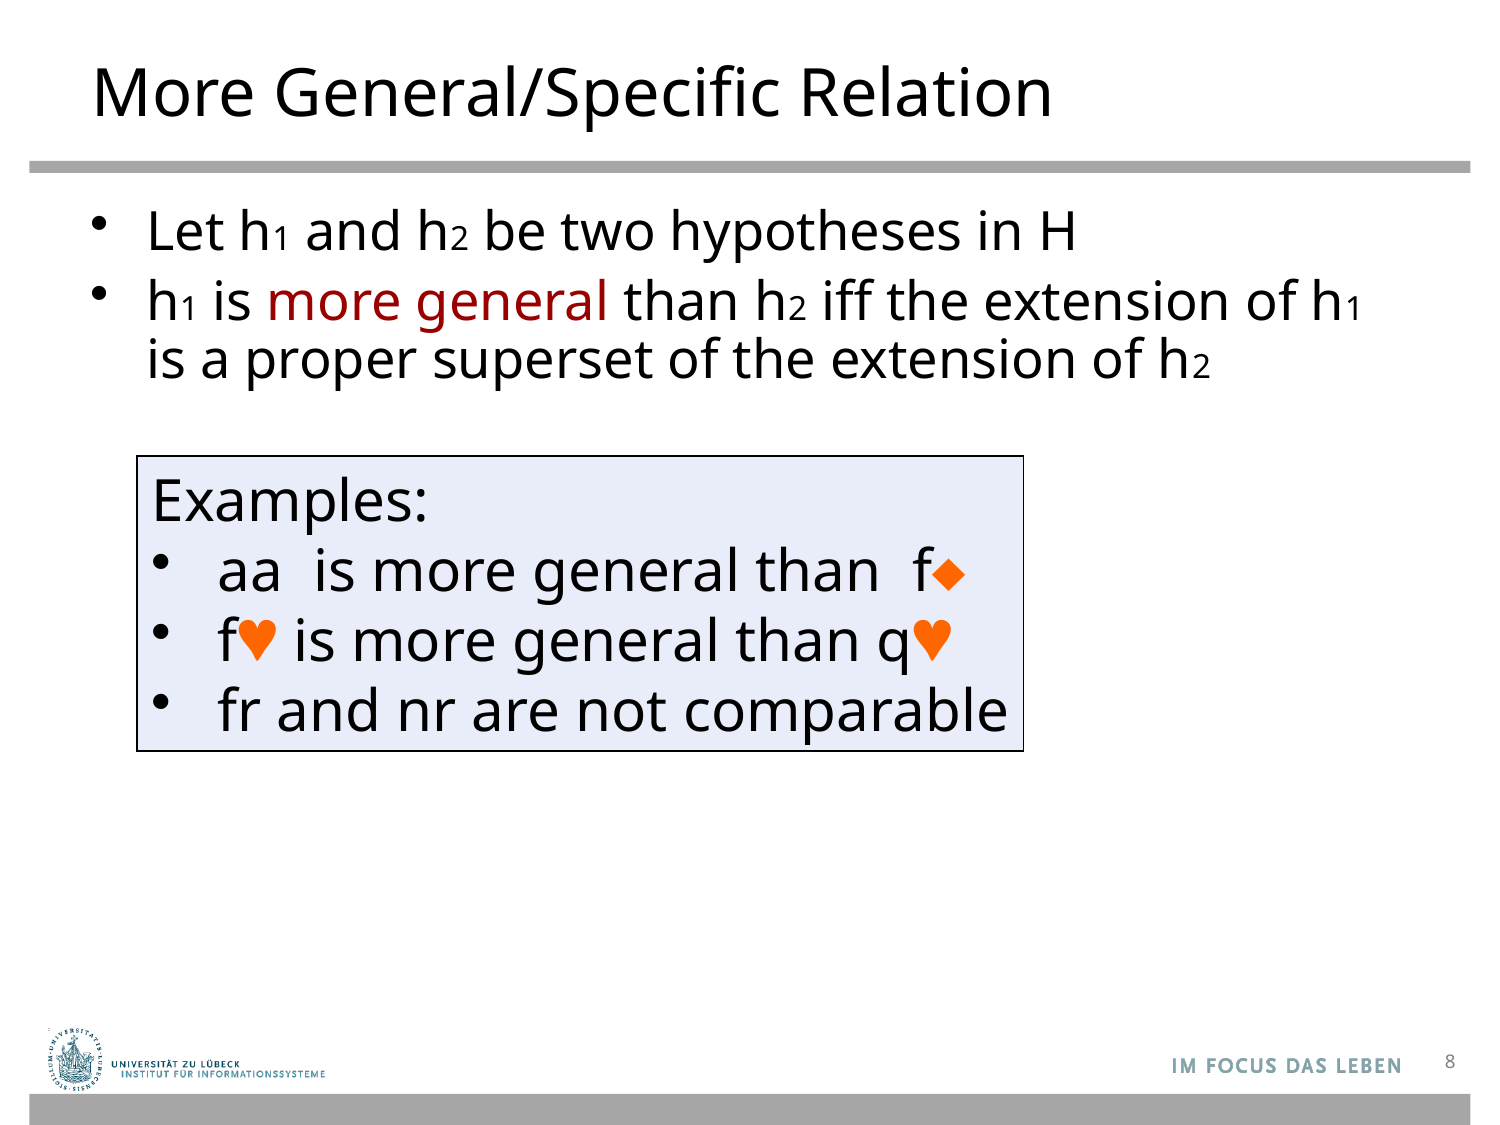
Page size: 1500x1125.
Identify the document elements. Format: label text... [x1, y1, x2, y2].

title More General/Specific Relation [76, 42, 1427, 126]
slide_number 8 [1305, 1050, 1471, 1083]
picture [1173, 1058, 1305, 1073]
text_box Examples: aa is more general than f f is more general than q fr and nr are not comparable [136, 456, 1024, 751]
list Let h1 and h2 be two hypotheses in H h1 is more general than h2 iff the extension of h1 is a proper superset of the extension of h2 [75, 196, 1425, 1012]
